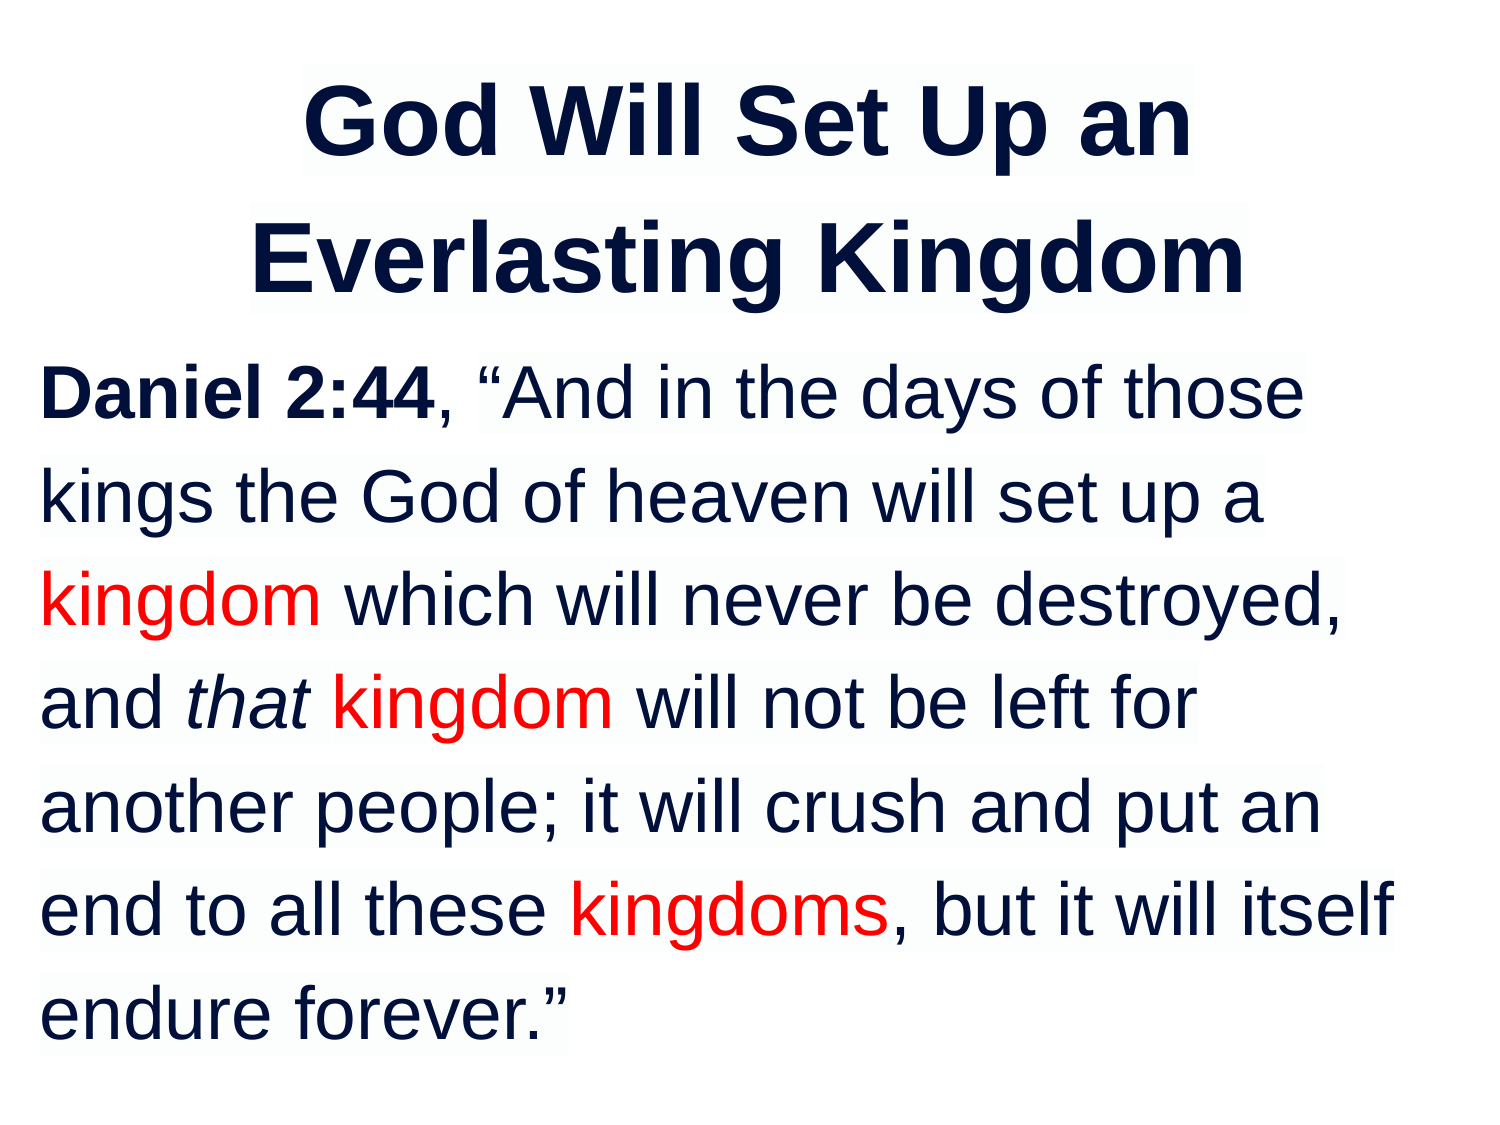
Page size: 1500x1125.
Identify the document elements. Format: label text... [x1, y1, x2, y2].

list Daniel 2:44, “And in the days of those kings the God of heaven will set up a kingdom which will never be destroyed, and that kingdom will not be left for another people; it will crush and put an end to all these kingdoms, but it will itself endure forever.” [24, 322, 1473, 1062]
title God Will Set Up an Everlasting Kingdom [11, 29, 1488, 321]
